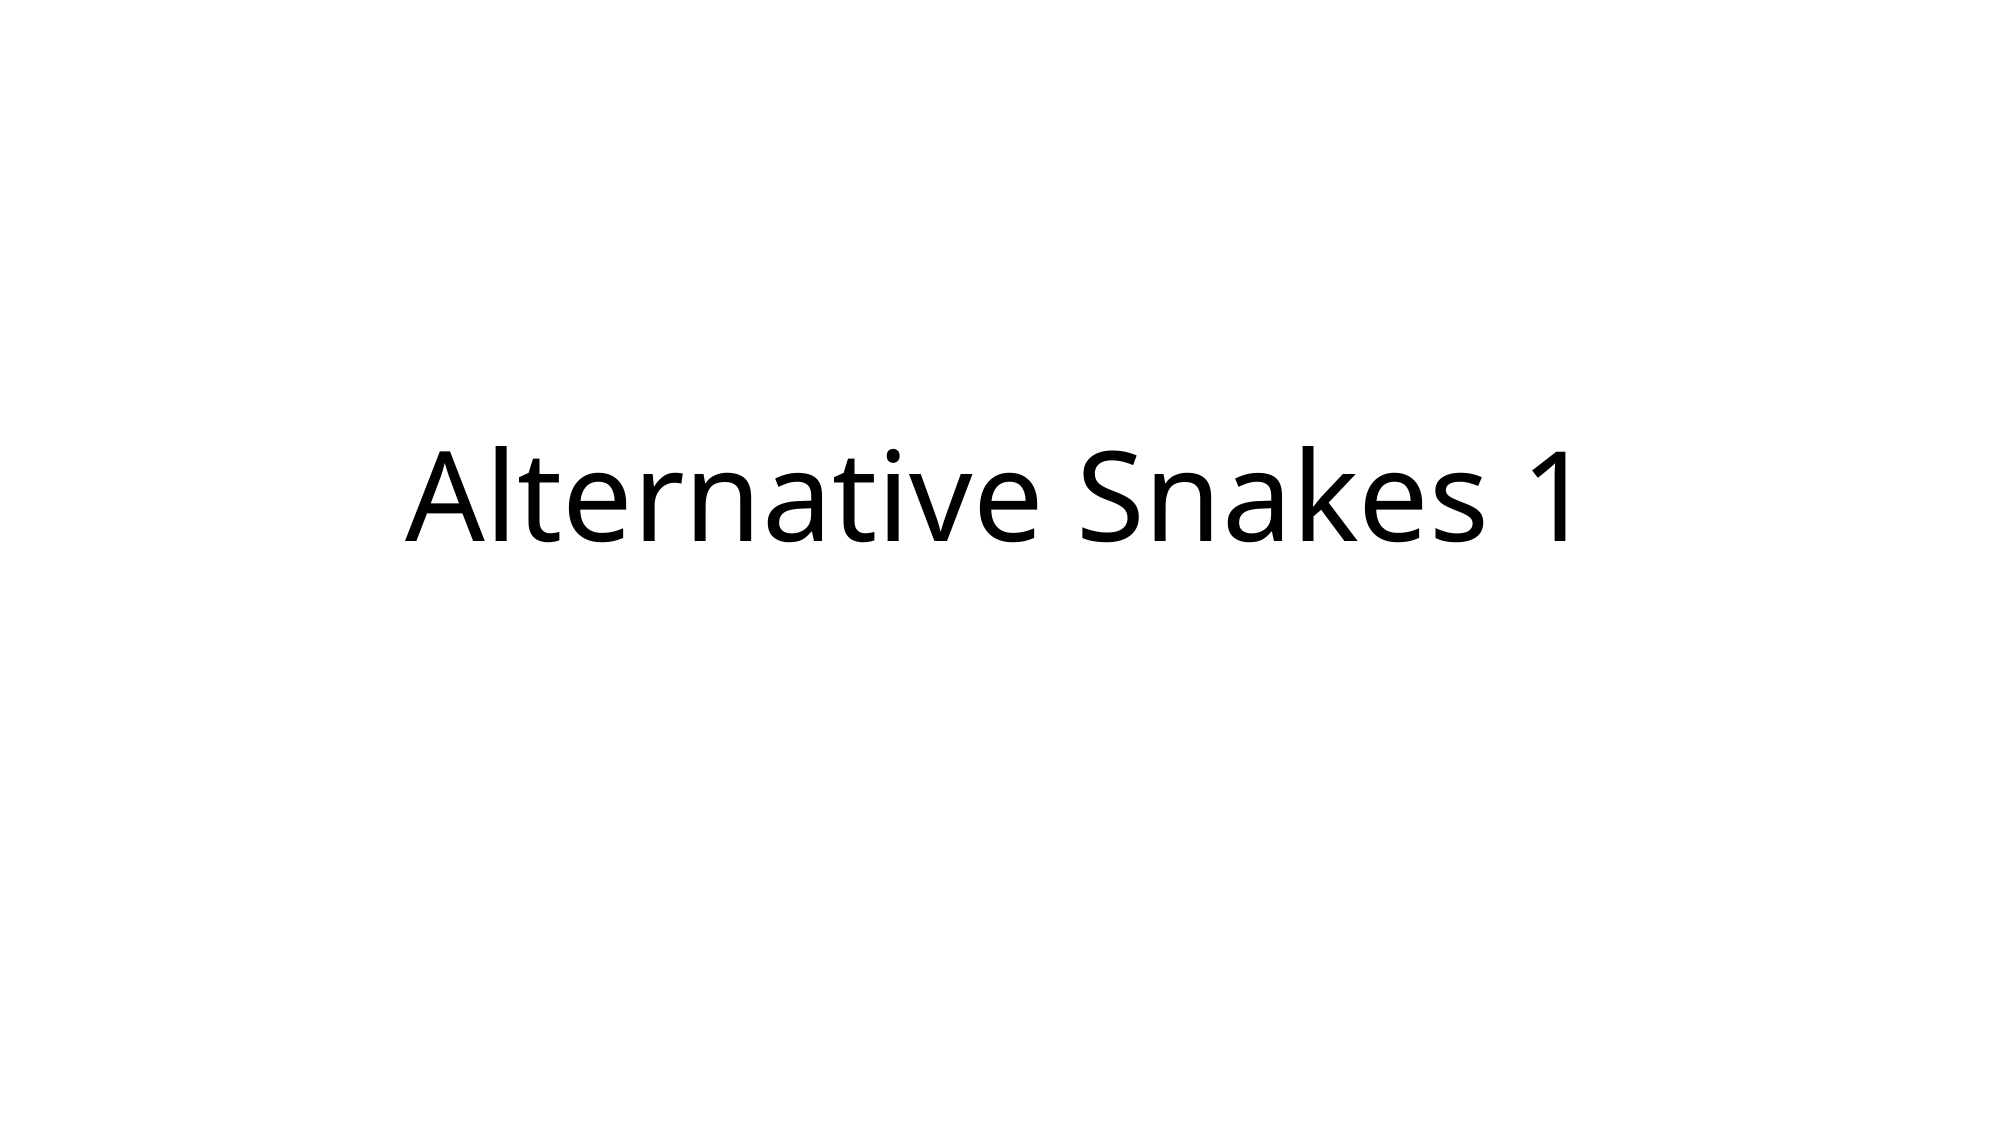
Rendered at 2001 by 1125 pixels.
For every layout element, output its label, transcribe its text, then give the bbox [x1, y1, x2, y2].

title Alternative Snakes 1 [249, 184, 1750, 576]
